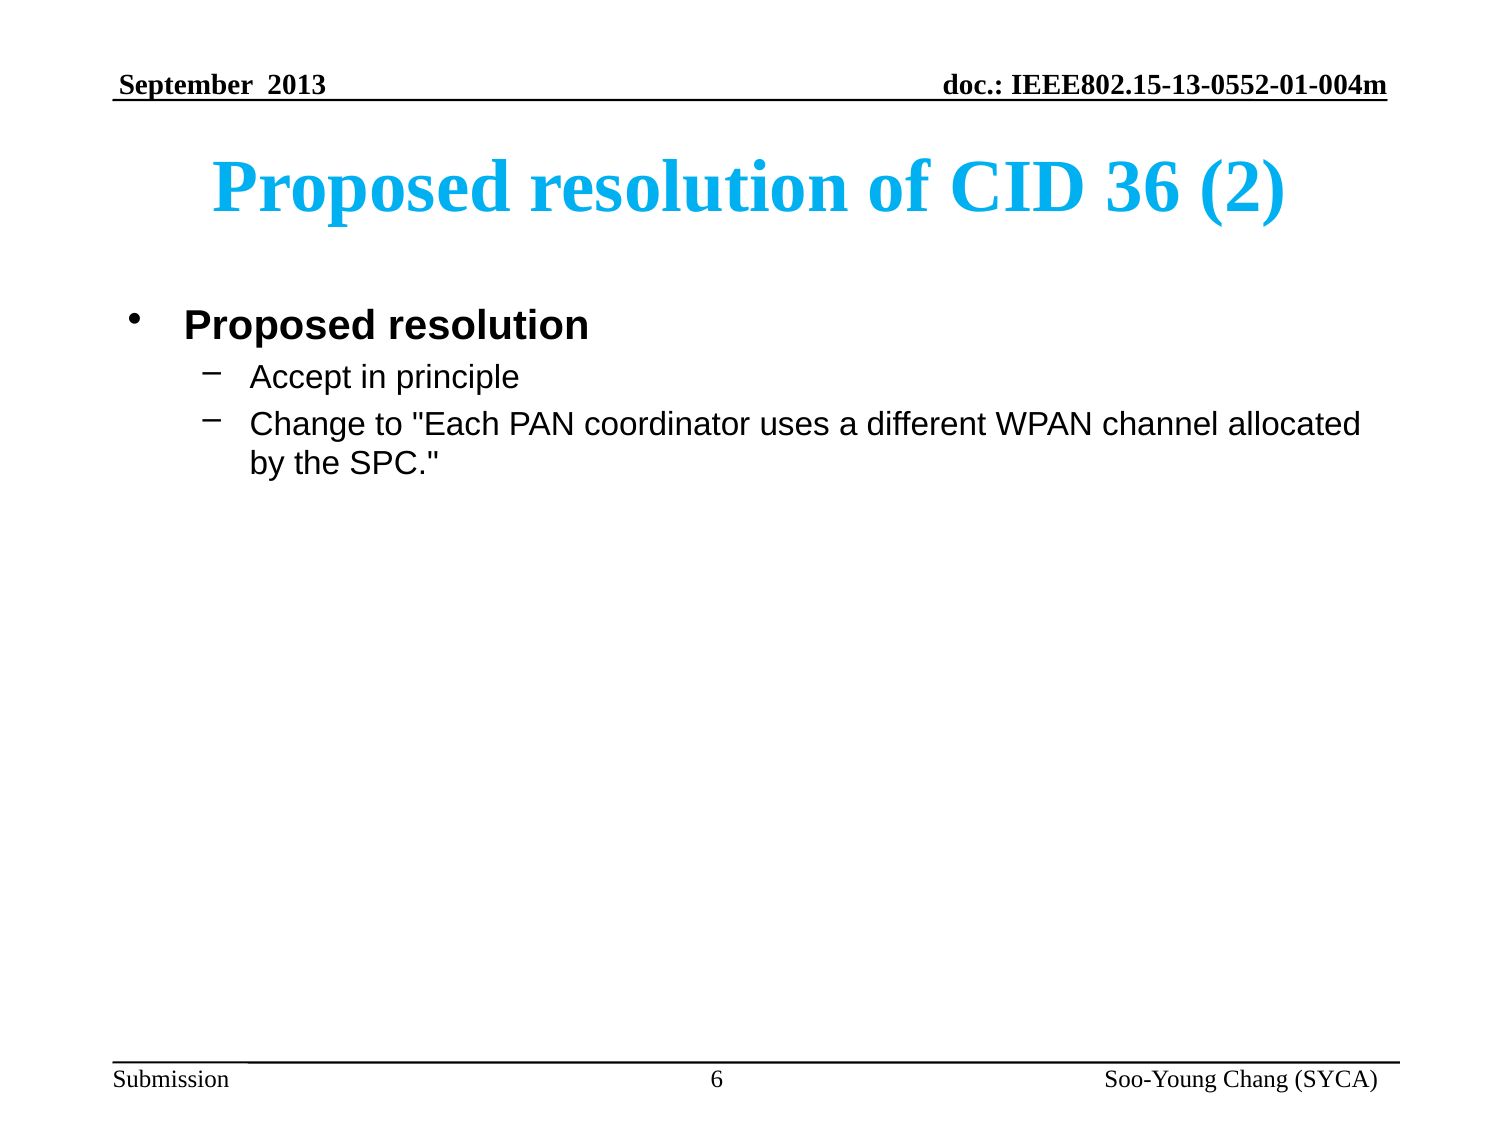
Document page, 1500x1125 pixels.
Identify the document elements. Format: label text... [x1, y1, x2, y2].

title Proposed resolution of CID 36 (2) [112, 125, 1388, 268]
list Proposed resolution Accept in principle Change to "Each PAN coordinator uses a different WPAN channel allocated by the SPC." [112, 290, 1388, 1001]
